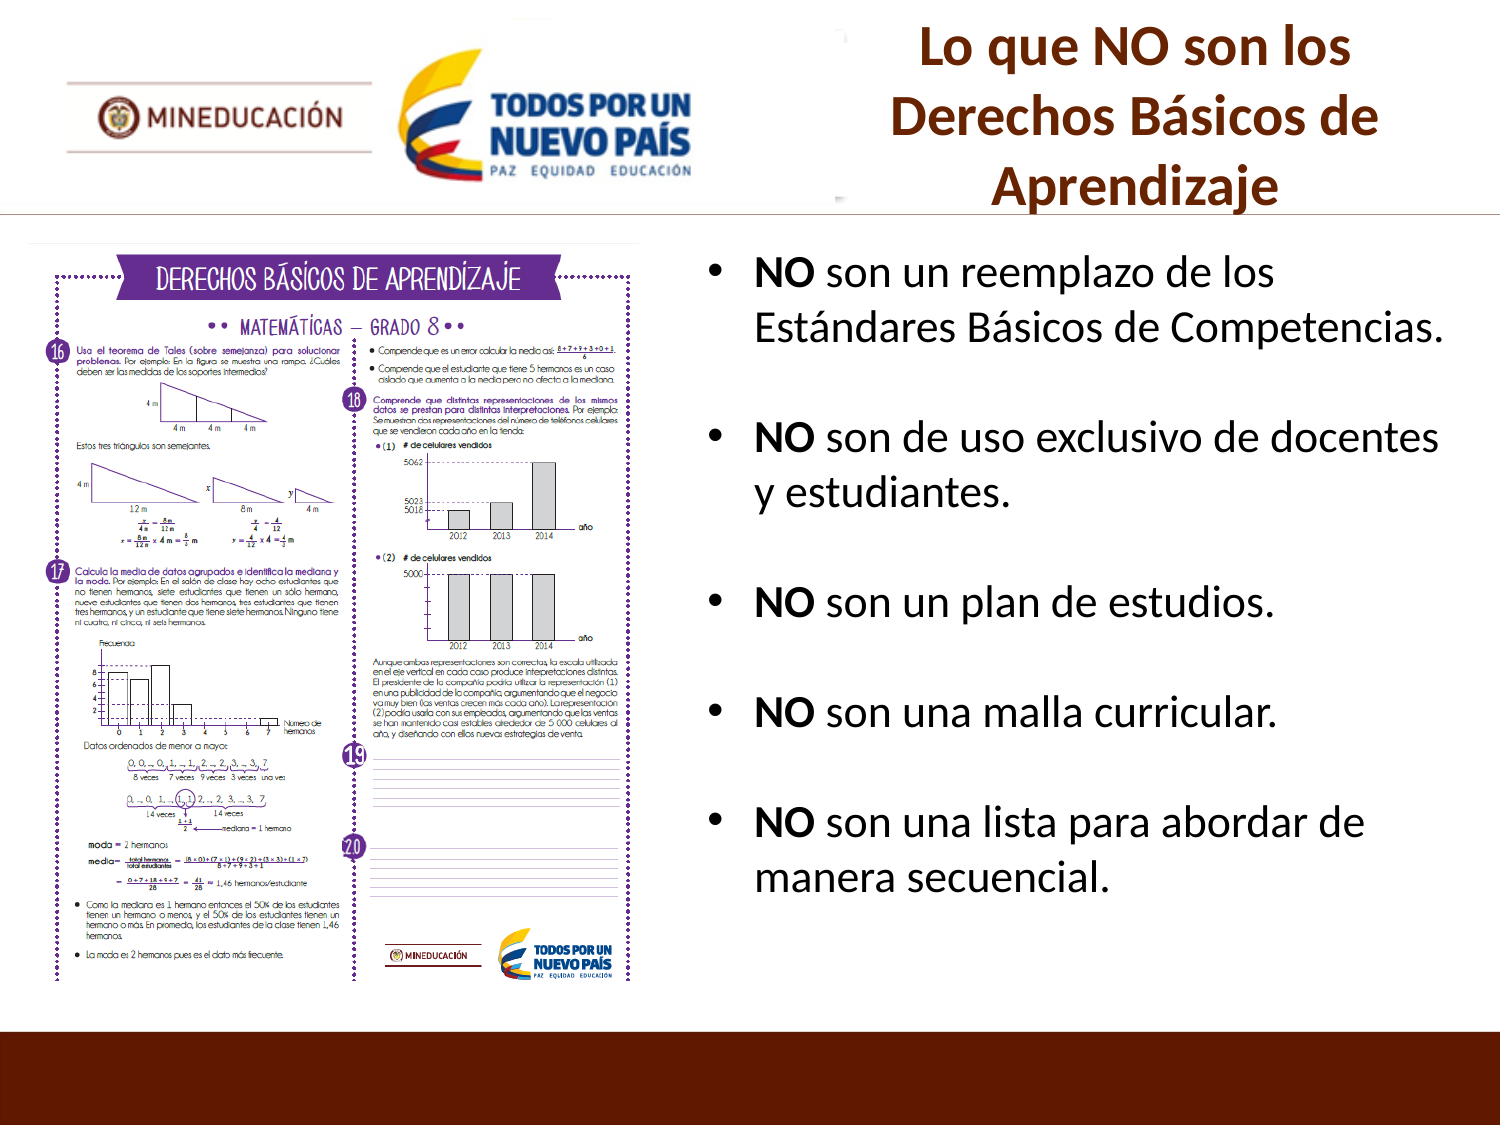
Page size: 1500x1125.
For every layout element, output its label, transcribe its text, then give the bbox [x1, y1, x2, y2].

picture [0, 0, 1500, 1125]
text_box Lo que NO son los Derechos Básicos de Aprendizaje [845, 0, 1425, 225]
text_box NO son un reemplazo de los Estándares Básicos de Competencias. NO son de uso exclusivo de docentes y estudiantes. NO son un plan de estudios. NO son una malla curricular. NO son una lista para abordar de manera secuencial. [692, 234, 1468, 1019]
